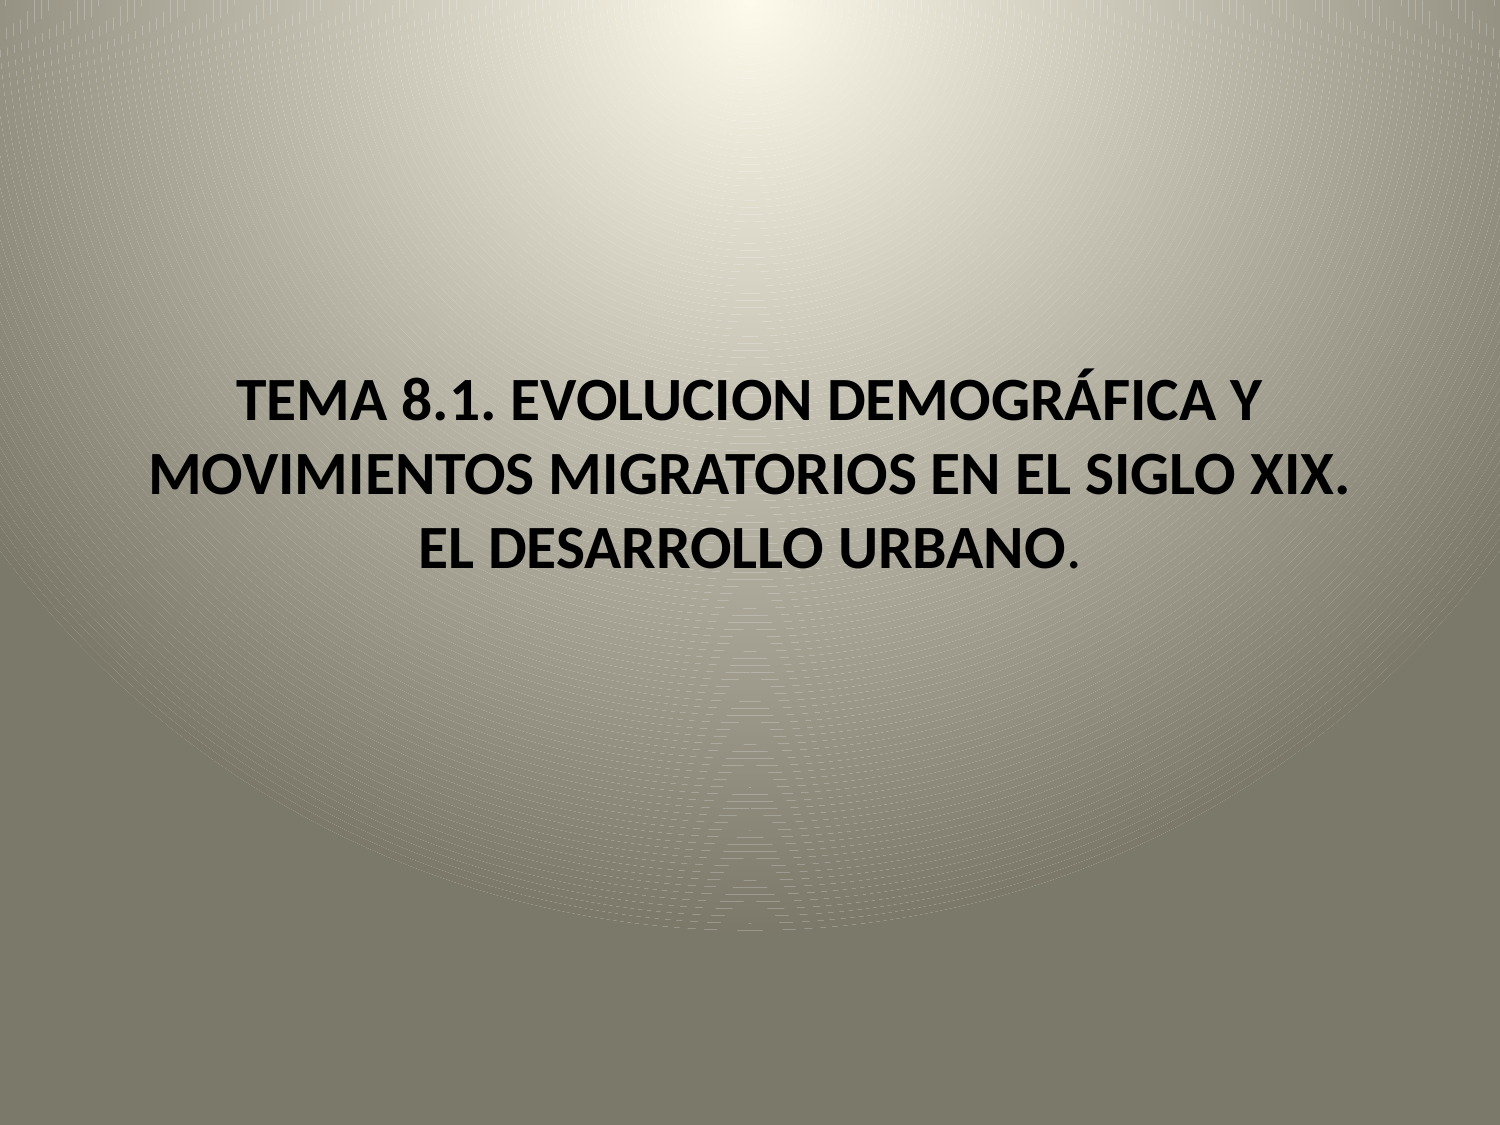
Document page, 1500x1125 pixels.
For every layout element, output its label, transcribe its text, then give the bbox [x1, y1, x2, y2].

title TEMA 8.1. EVOLUCION DEMOGRÁFICA Y MOVIMIENTOS MIGRATORIOS EN EL SIGLO XIX. EL DESARROLLO URBANO. [112, 349, 1388, 591]
